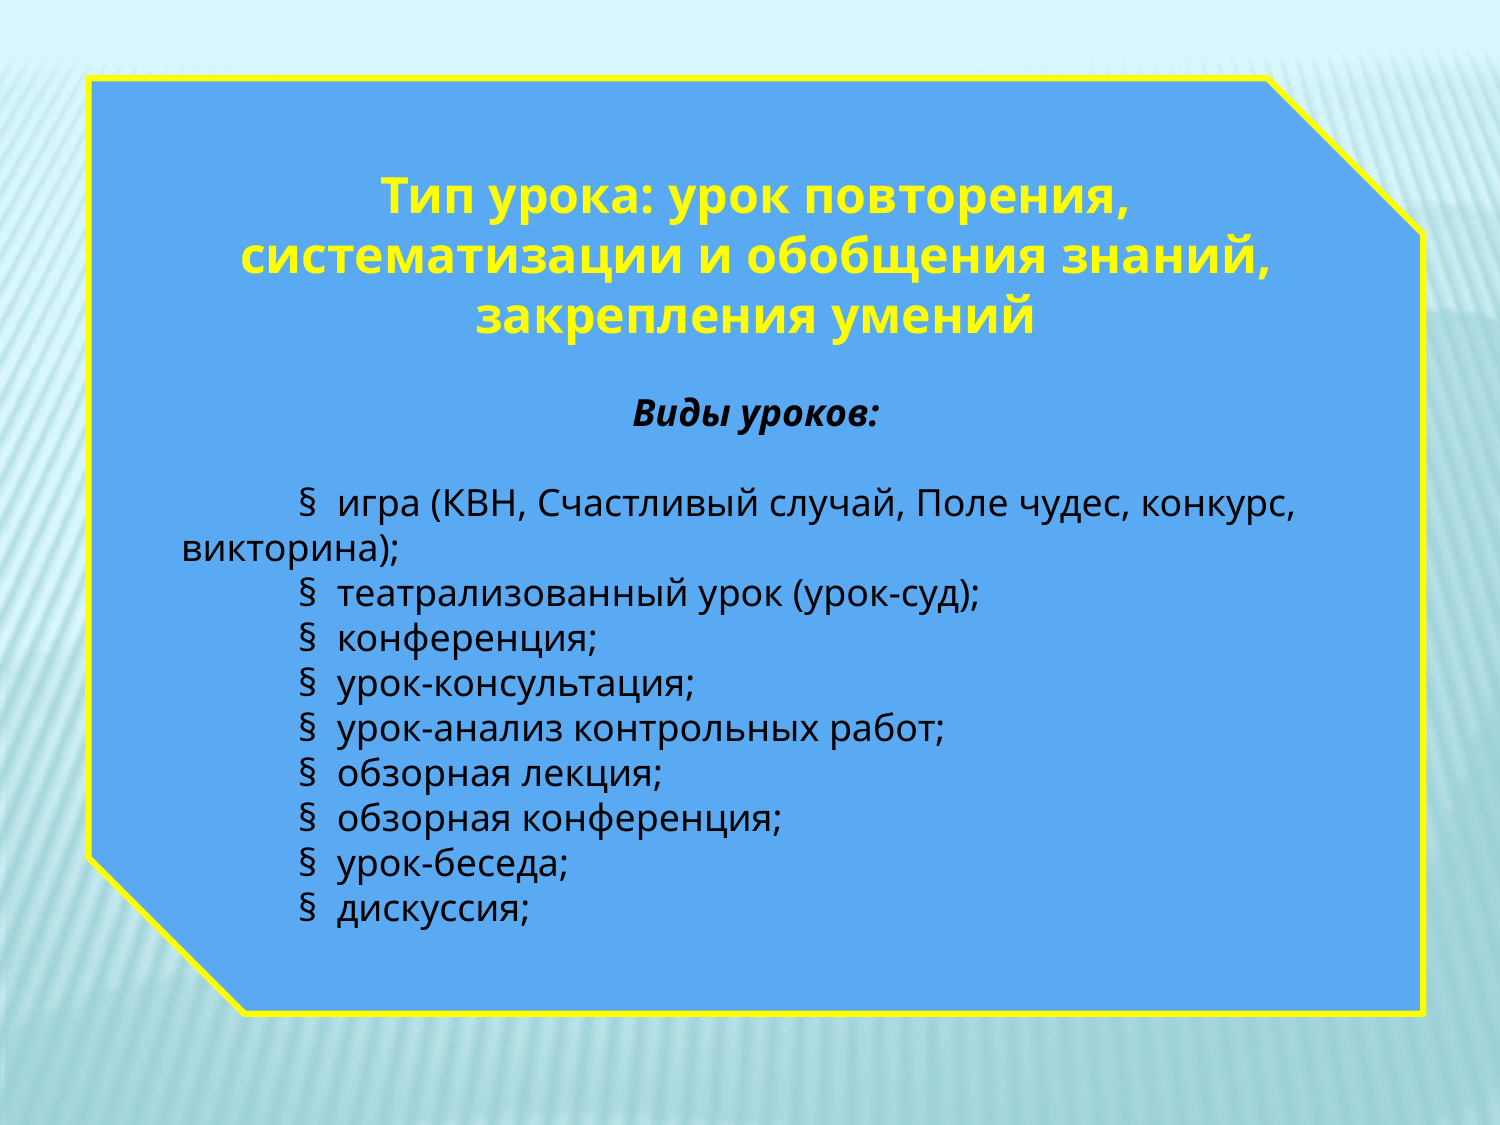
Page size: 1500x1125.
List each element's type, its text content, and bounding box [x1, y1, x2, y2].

text_box Тип урока: урок повторения, систематизации и обобщения знаний, закрепления умений Виды уроков: § игра (КВН, Счастливый случай, Поле чудес, конкурс, викторина); § театрализованный урок (урок-суд); § конференция; § урок-консультация; § урок-анализ контрольных работ; § обзорная лекция; § обзорная конференция; § урок-беседа; § дискуссия; [88, 78, 1424, 1014]
